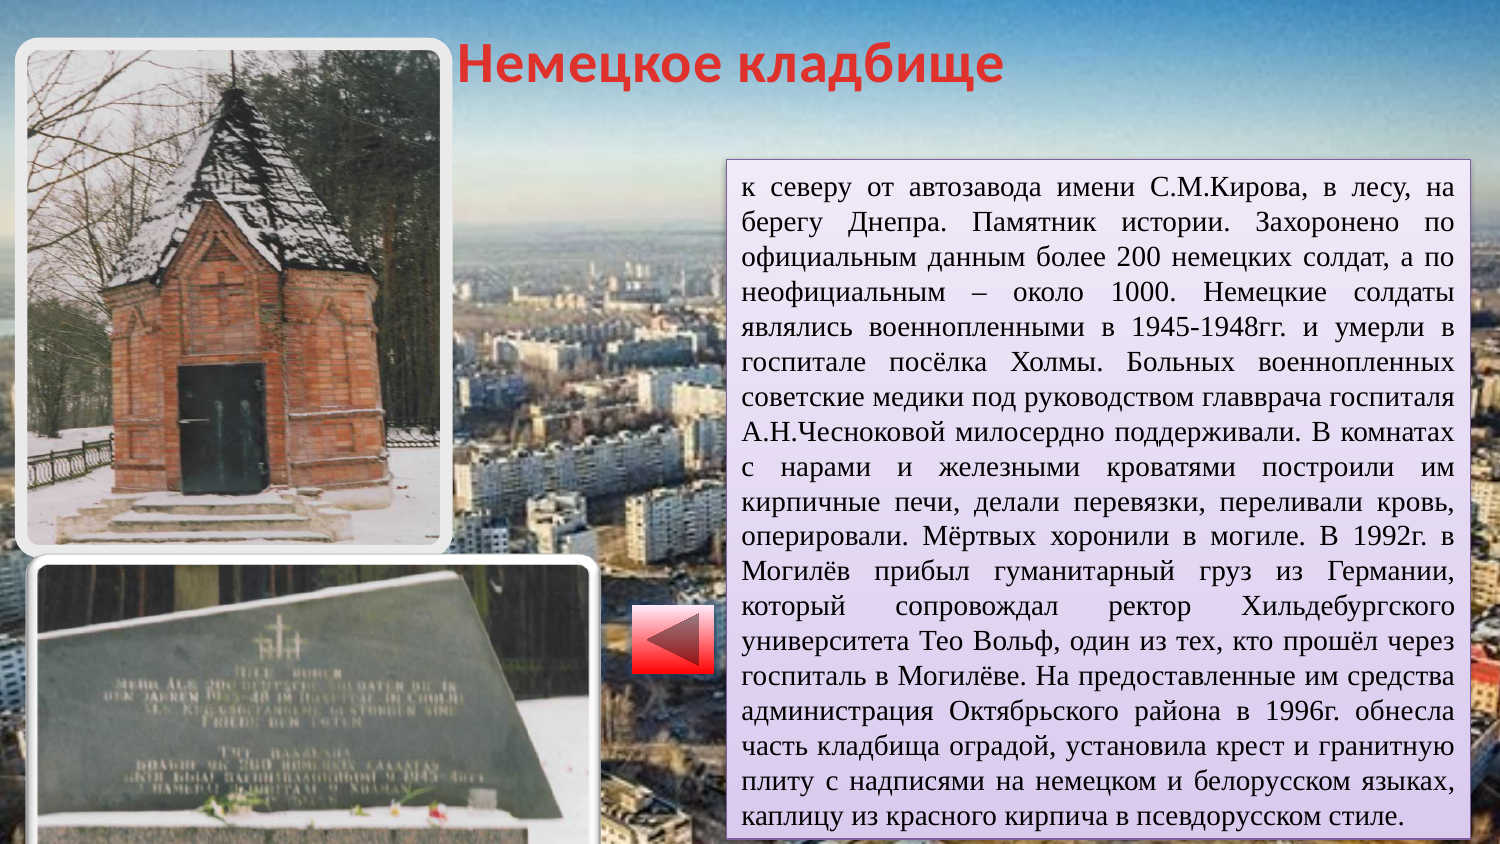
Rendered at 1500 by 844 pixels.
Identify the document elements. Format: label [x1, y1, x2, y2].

picture [20, 43, 604, 844]
list [0, 0, 1500, 844]
